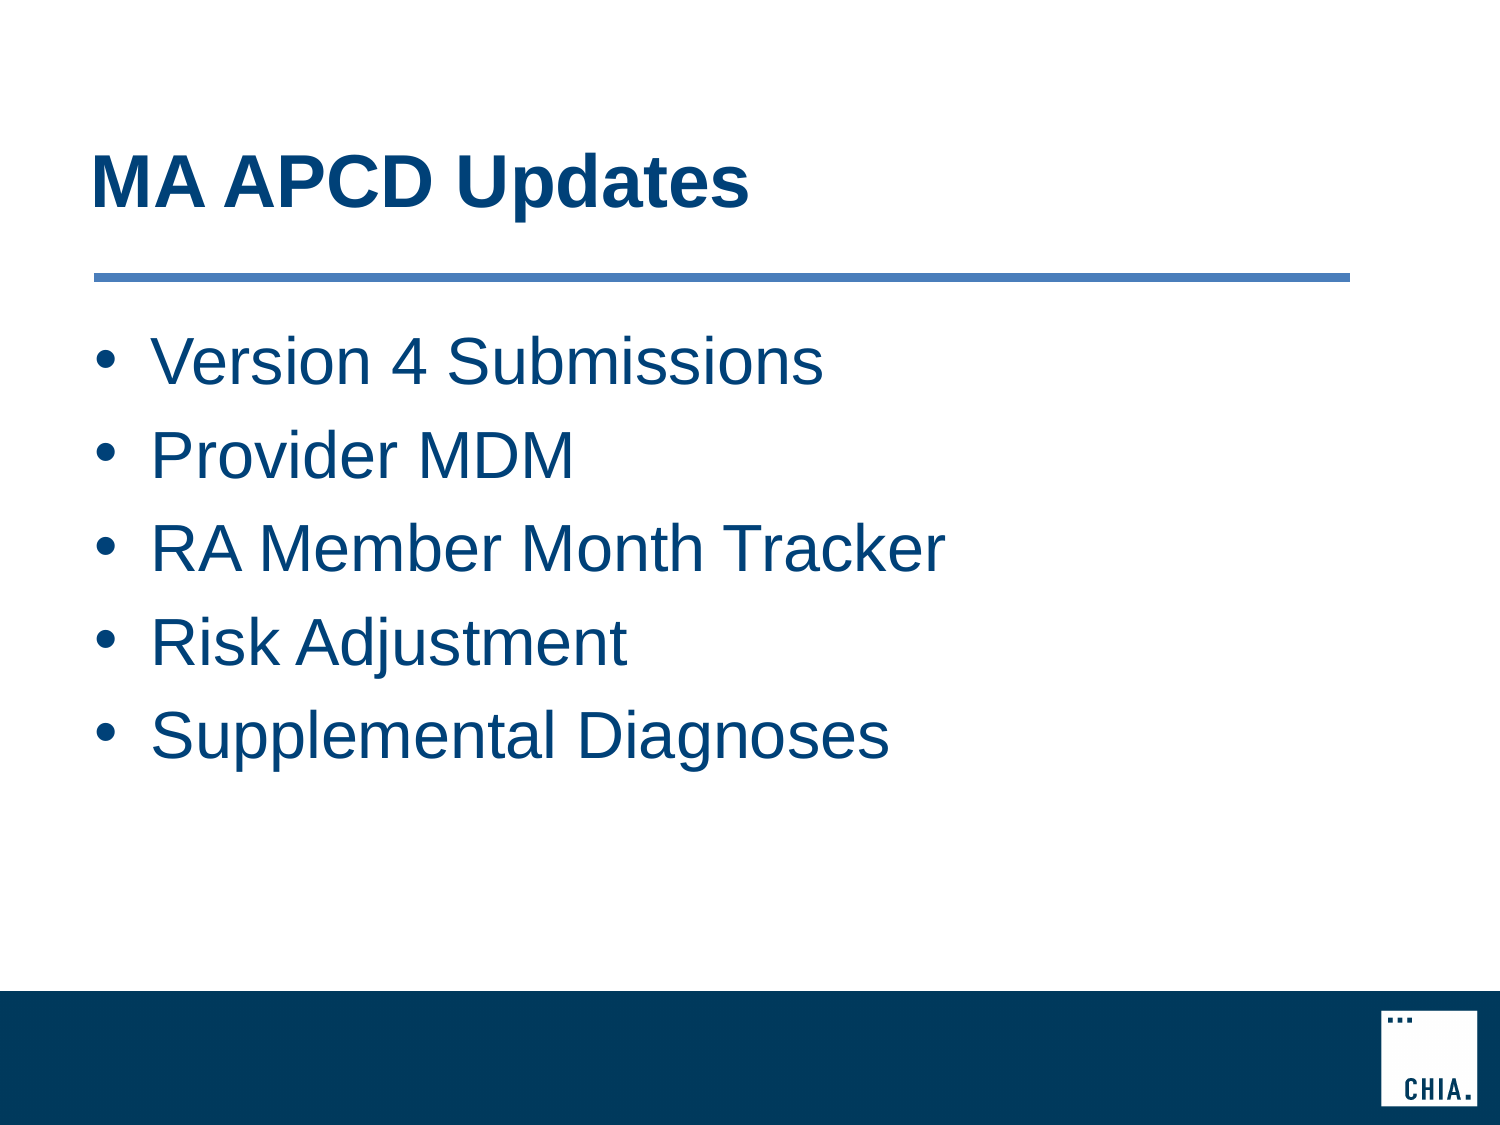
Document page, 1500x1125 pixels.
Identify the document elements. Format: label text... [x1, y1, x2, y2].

picture [0, 991, 1500, 1125]
subtitle Version 4 Submissions Provider MDM RA Member Month Tracker Risk Adjustment Supplemental Diagnoses [79, 310, 1353, 987]
title MA APCD Updates [75, 93, 1351, 261]
